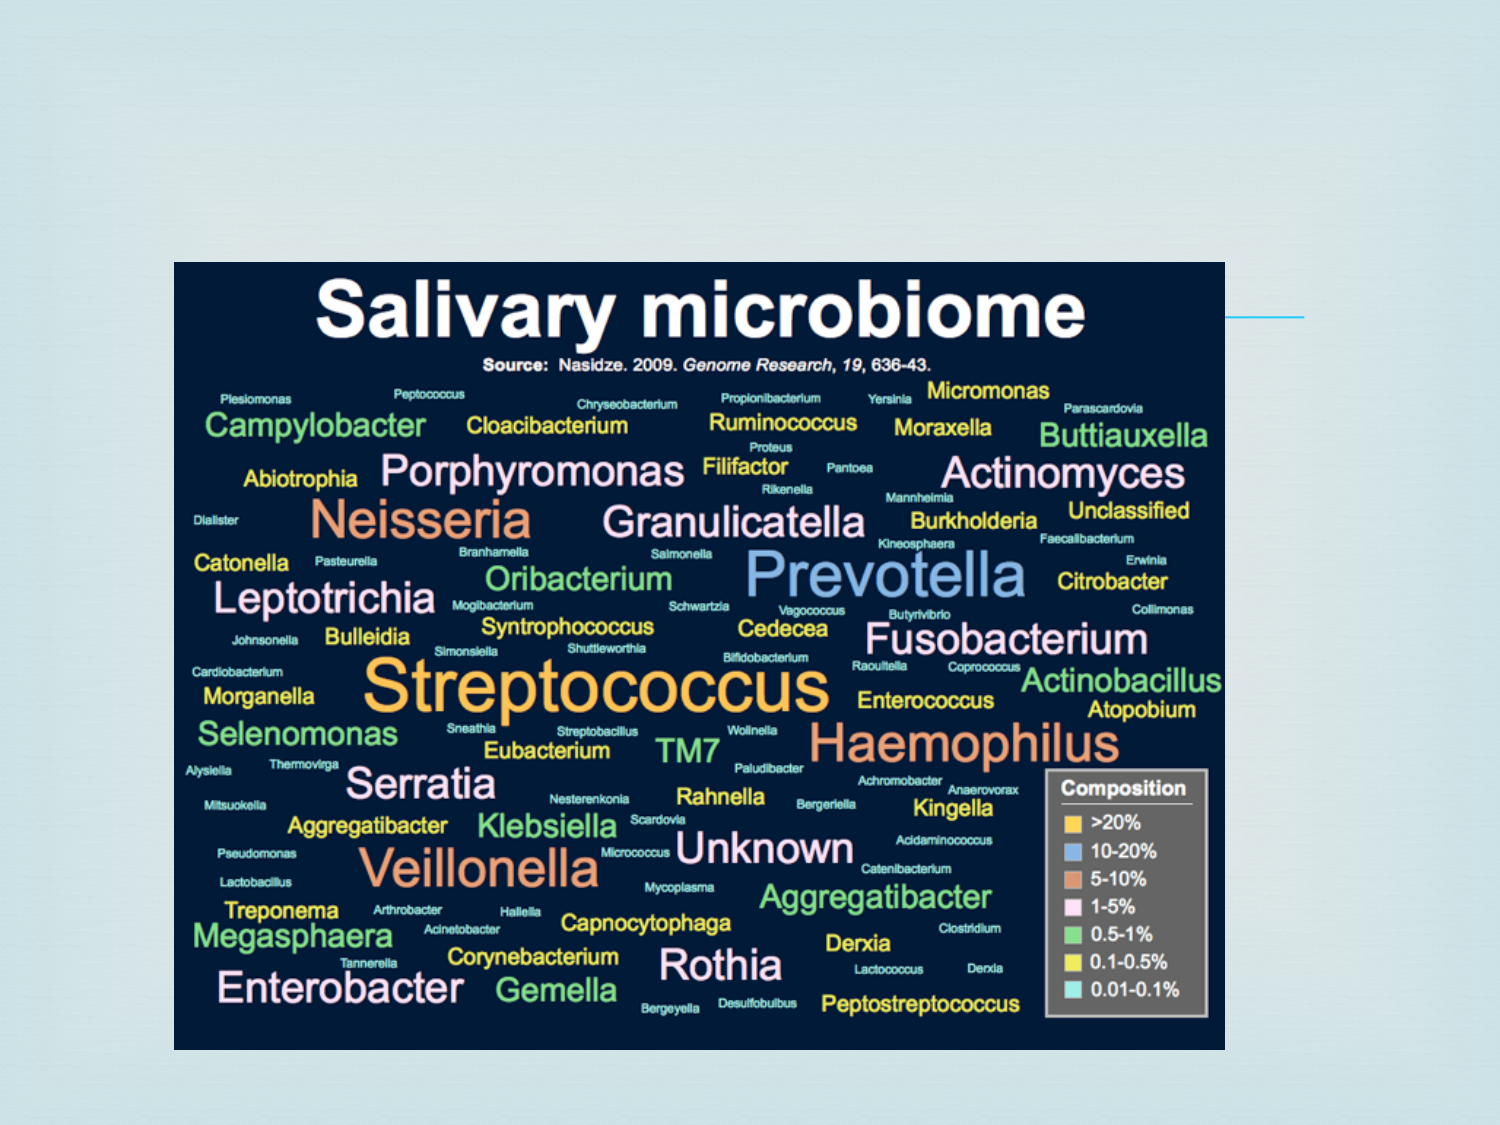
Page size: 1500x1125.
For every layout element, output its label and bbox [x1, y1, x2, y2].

list [174, 261, 1226, 1051]
